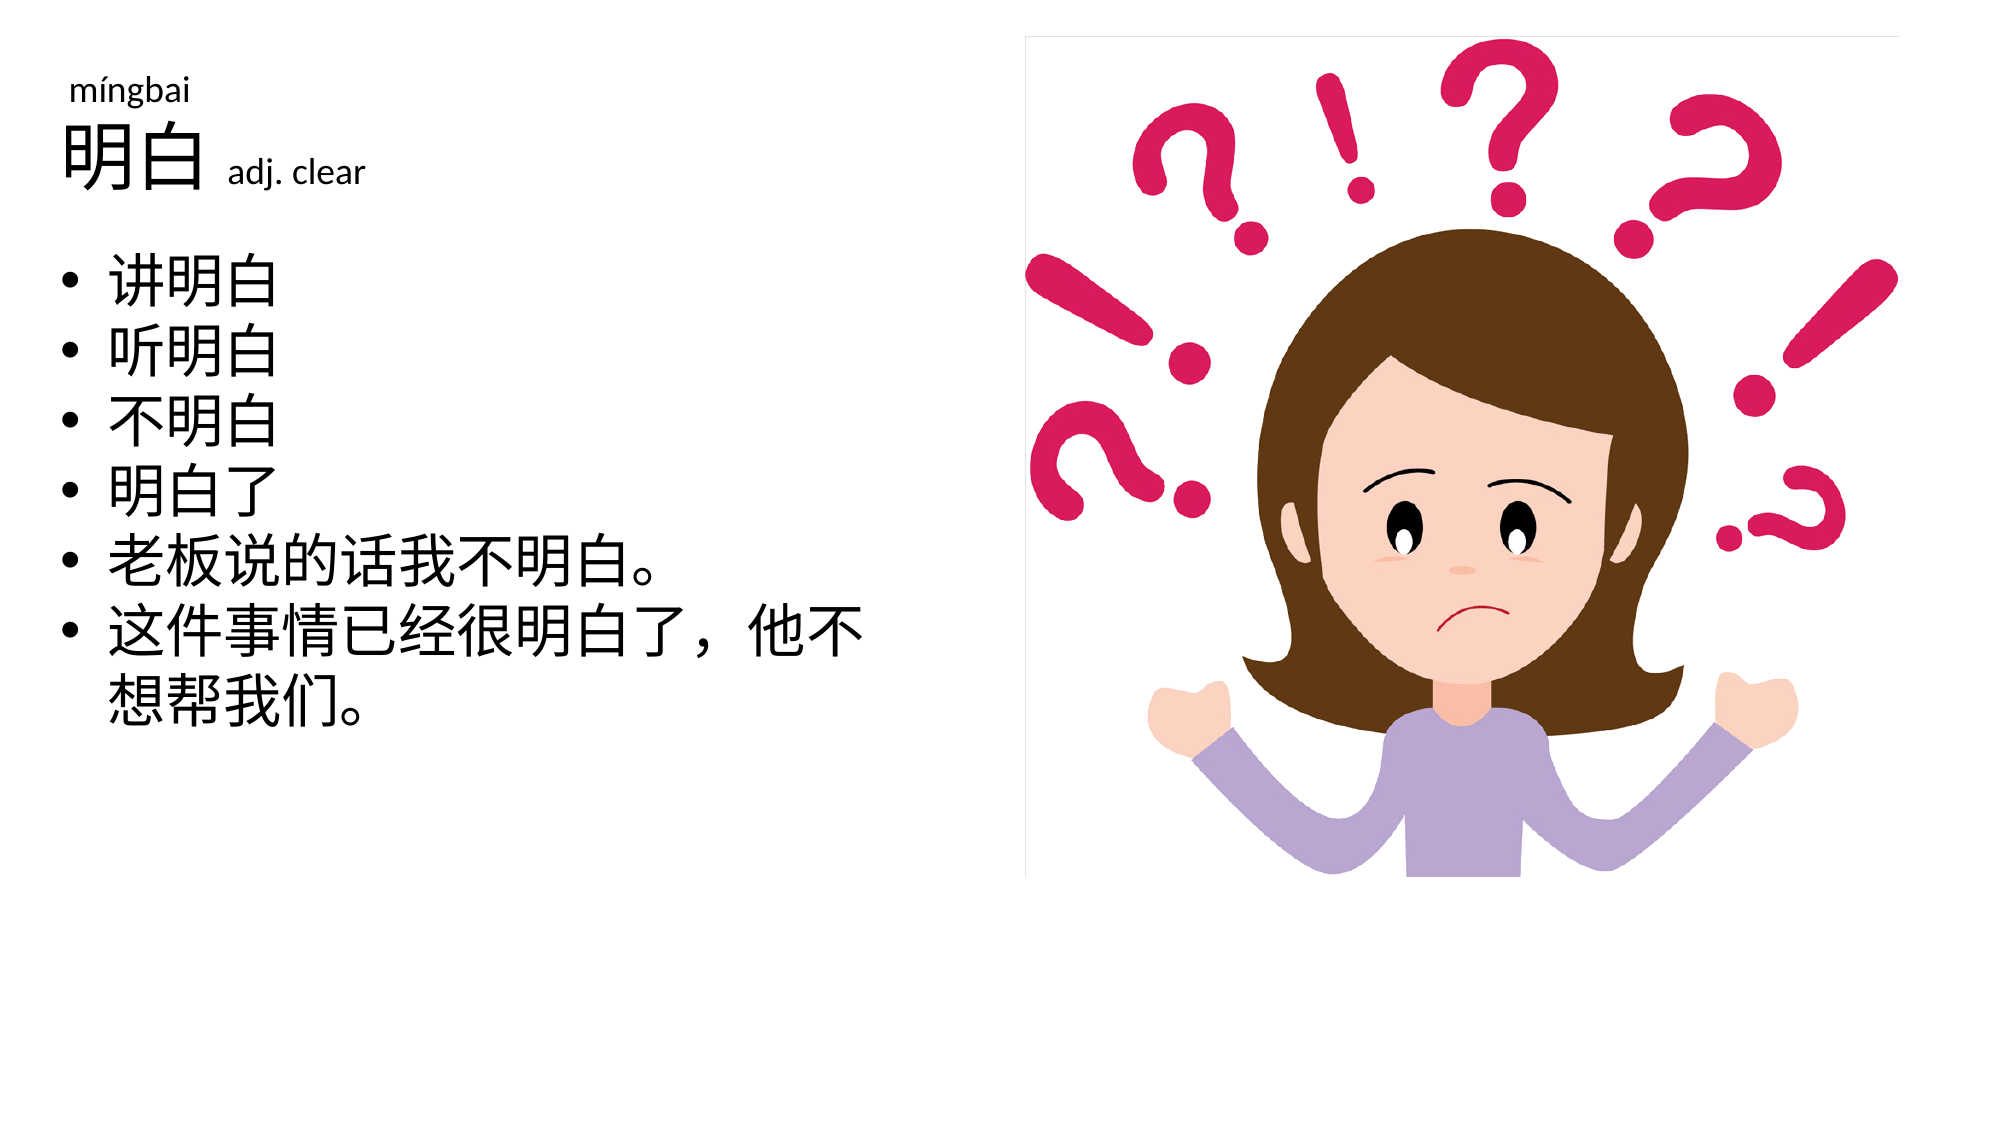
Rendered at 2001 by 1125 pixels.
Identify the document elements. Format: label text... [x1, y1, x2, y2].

picture [1024, 36, 1899, 877]
text_box míngbai 明白 adj. clear 讲明白 听明白 不明白 明白了 老板说的话我不明白。 这件事情已经很明白了，他不想帮我们。 [45, 57, 882, 742]
